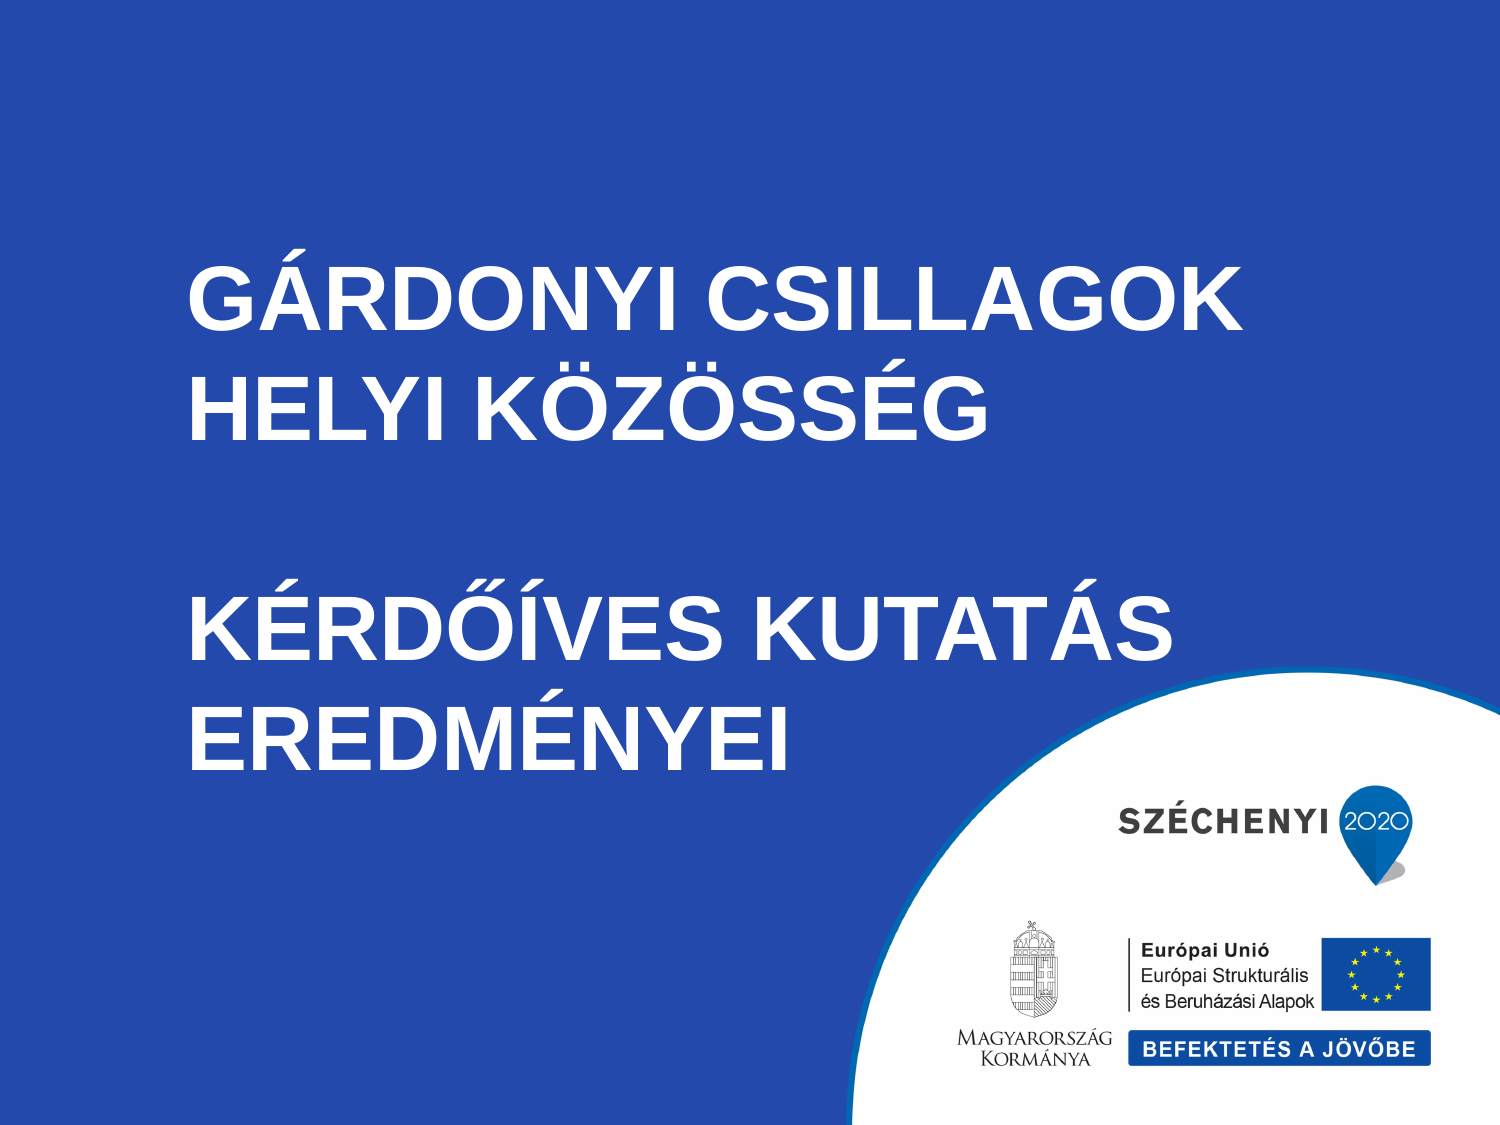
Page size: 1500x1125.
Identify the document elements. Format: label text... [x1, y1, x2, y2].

title Gárdonyi Csillagok Helyi közösség Kérdőíves kutatás eredményei [171, 231, 1365, 468]
picture [0, 0, 1500, 1125]
